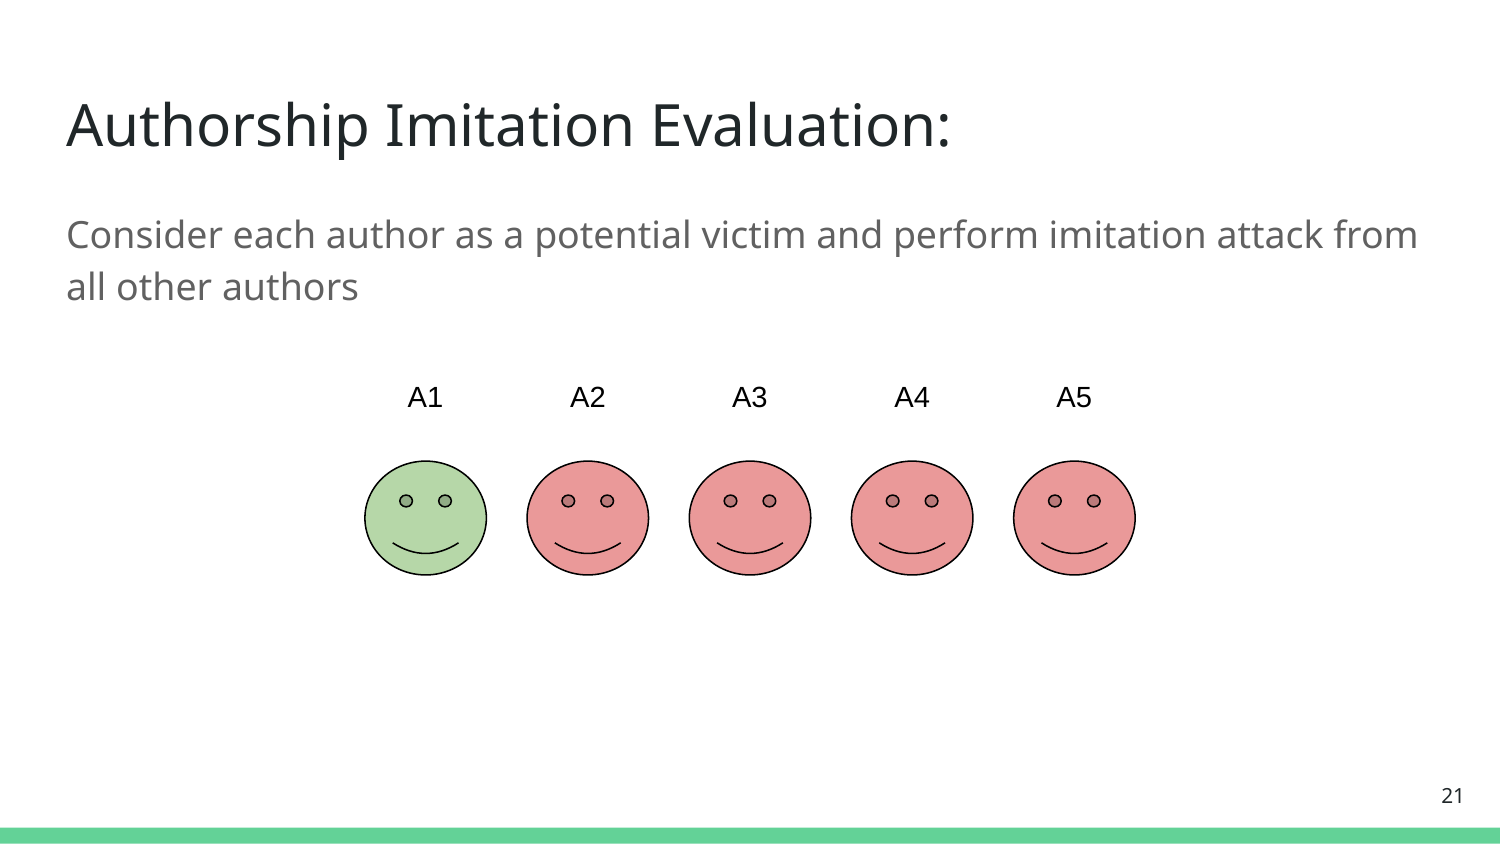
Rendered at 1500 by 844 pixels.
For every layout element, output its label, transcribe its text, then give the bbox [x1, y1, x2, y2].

text_box A5 [1031, 363, 1118, 456]
list Consider each author as a potential victim and perform imitation attack from all other authors [51, 189, 1449, 750]
text_box A1 [382, 363, 469, 456]
text_box [851, 461, 973, 575]
text_box [689, 461, 811, 575]
text_box A2 [544, 363, 631, 456]
text_box [364, 461, 487, 575]
text_box A4 [869, 363, 955, 456]
text_box [1013, 461, 1136, 575]
text_box A3 [707, 363, 793, 456]
title Authorship Imitation Evaluation: [51, 72, 1449, 167]
slide_number 21 [1389, 764, 1480, 830]
text_box [527, 461, 649, 575]
